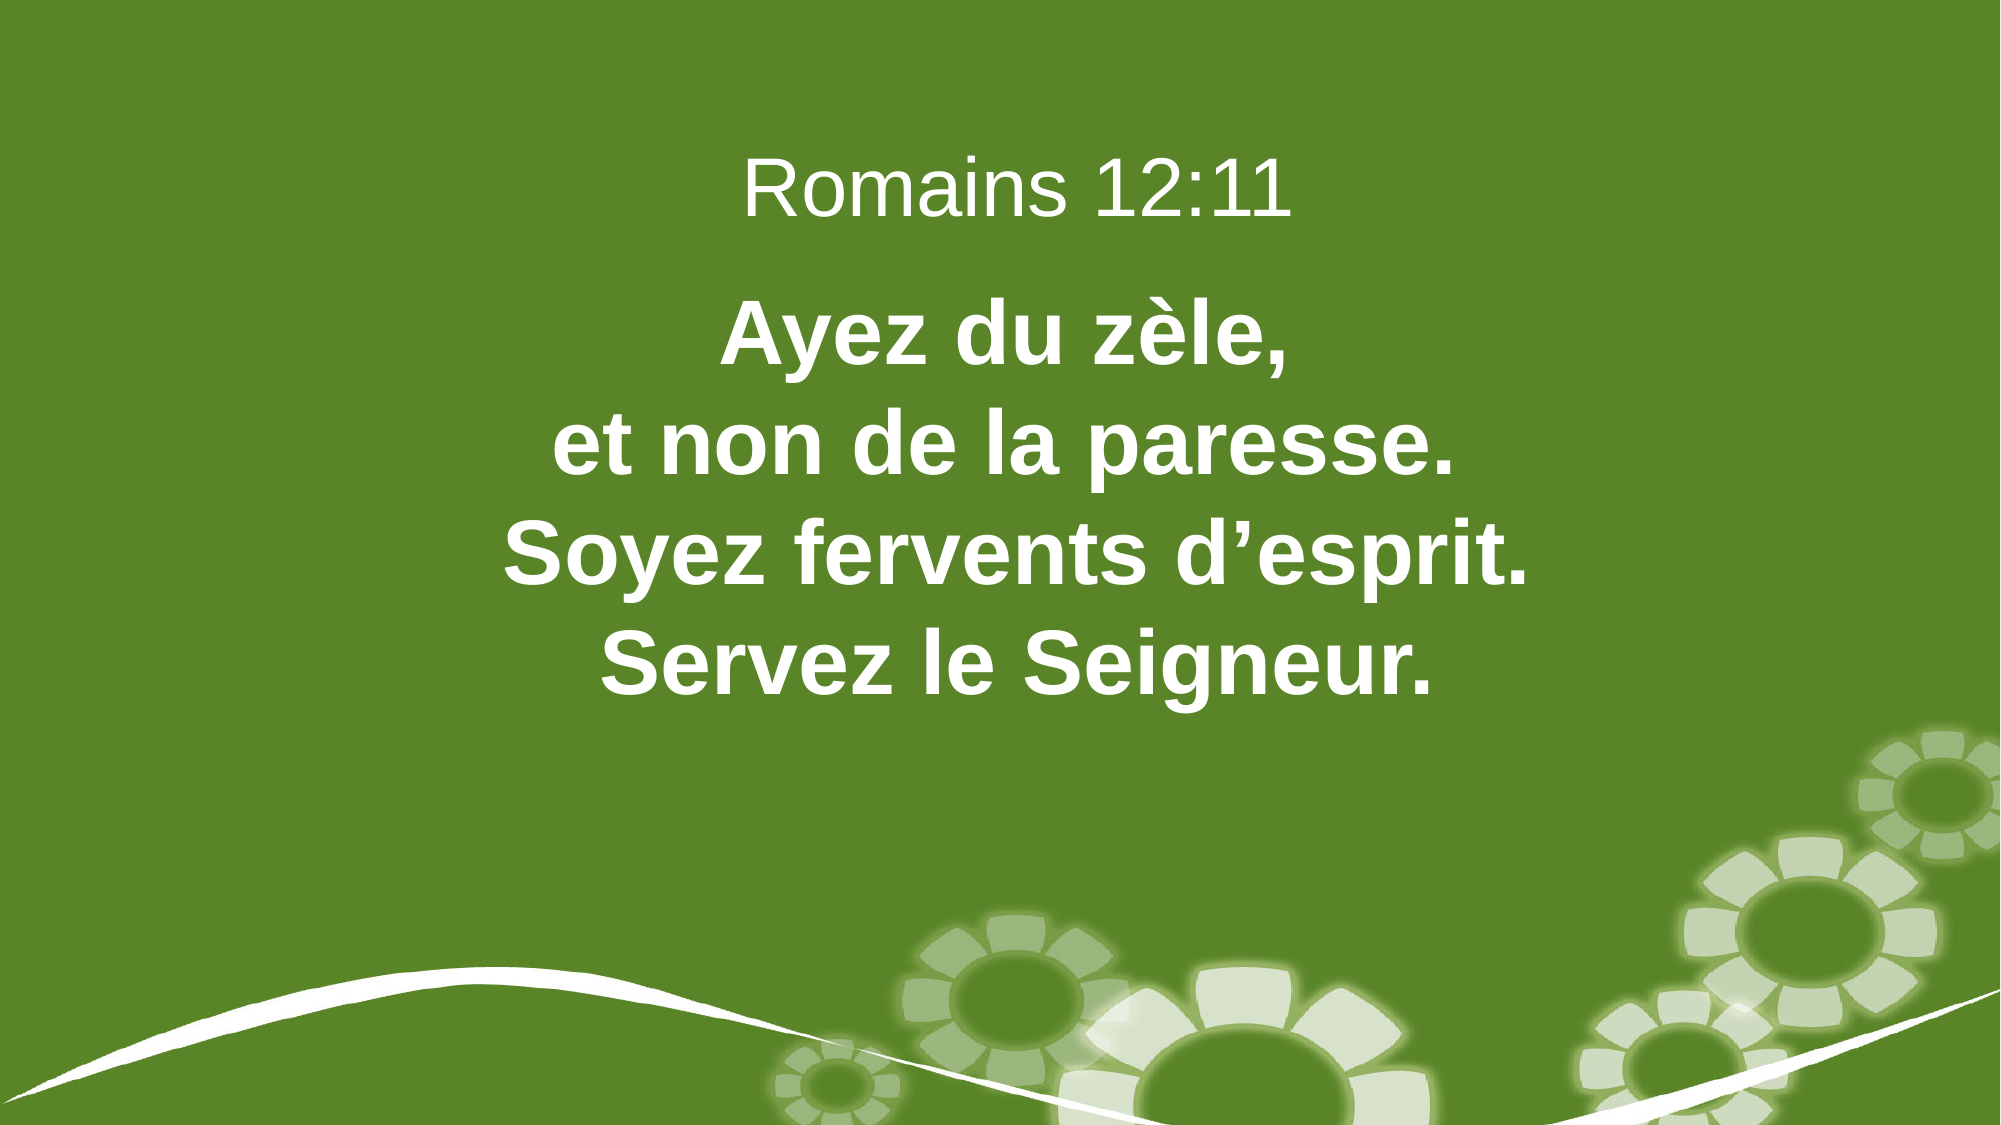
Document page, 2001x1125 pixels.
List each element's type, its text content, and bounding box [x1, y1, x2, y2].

picture [0, 0, 2001, 1125]
text_box Romains 12:11 Ayez du zèle, et non de la paresse. Soyez fervents d’esprit. Servez le Seigneur. [397, 125, 1638, 830]
